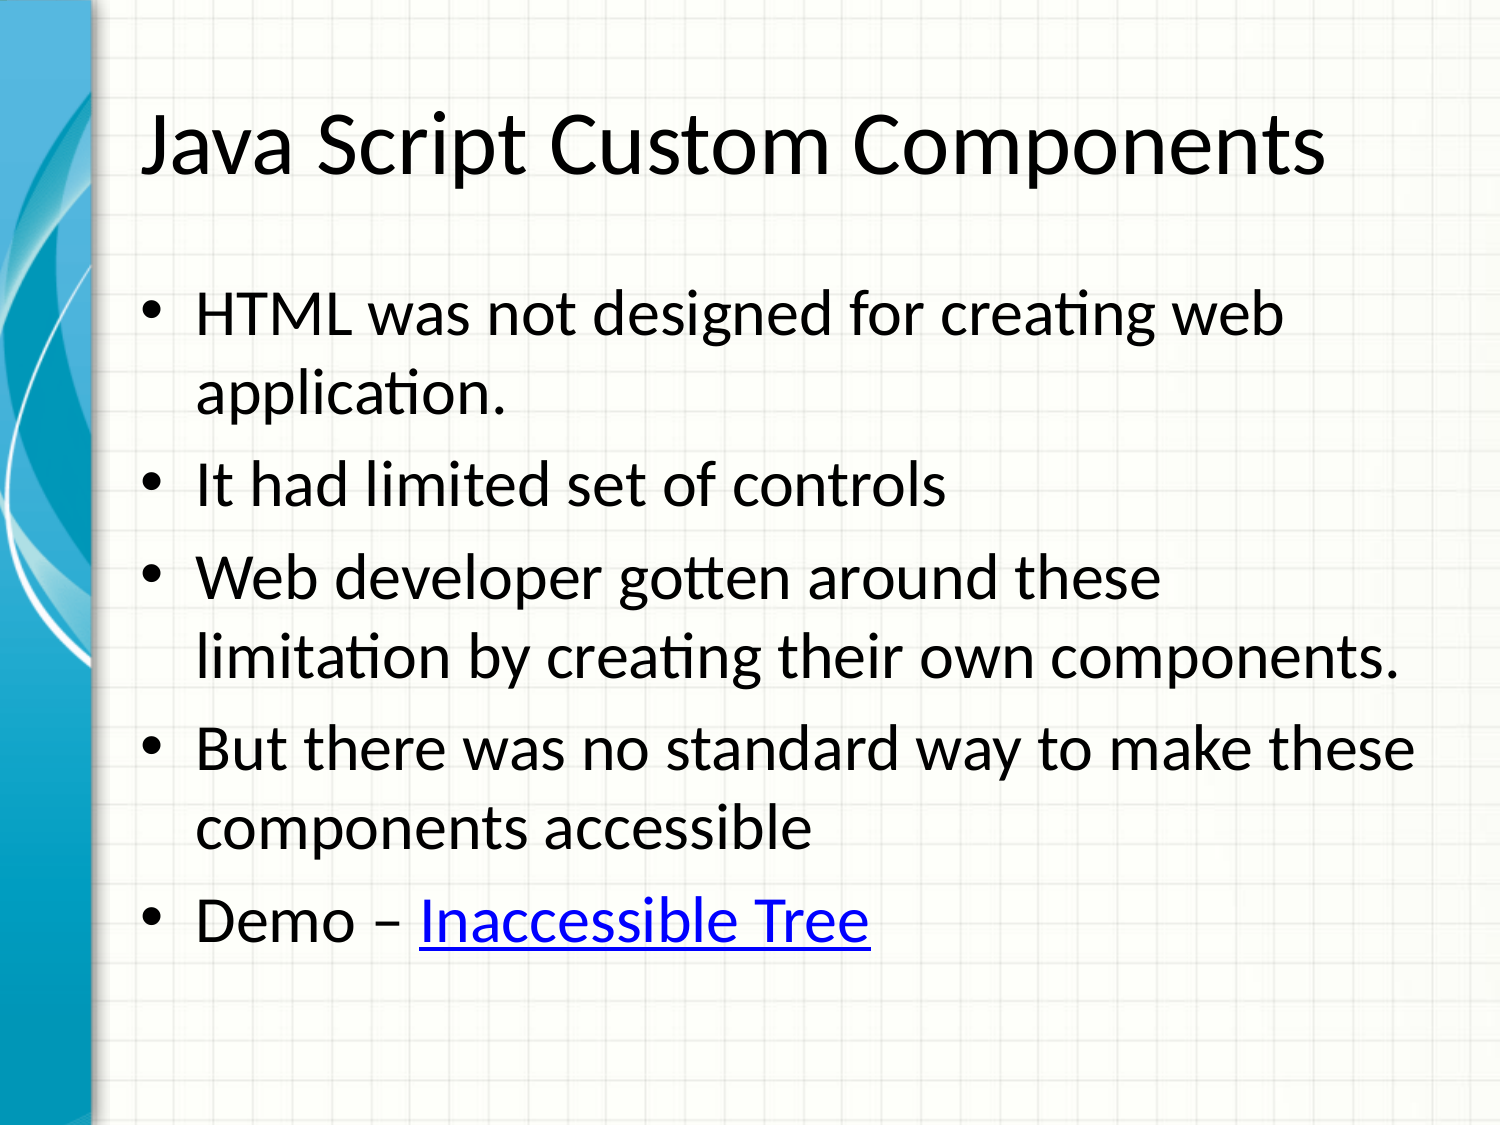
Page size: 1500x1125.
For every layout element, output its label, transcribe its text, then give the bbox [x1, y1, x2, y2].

list HTML was not designed for creating web application. It had limited set of controls Web developer gotten around these limitation by creating their own components. But there was no standard way to make these components accessible Demo – Inaccessible Tree [125, 261, 1450, 967]
picture [0, 0, 1500, 1125]
title Java Script Custom Components [125, 44, 1450, 232]
